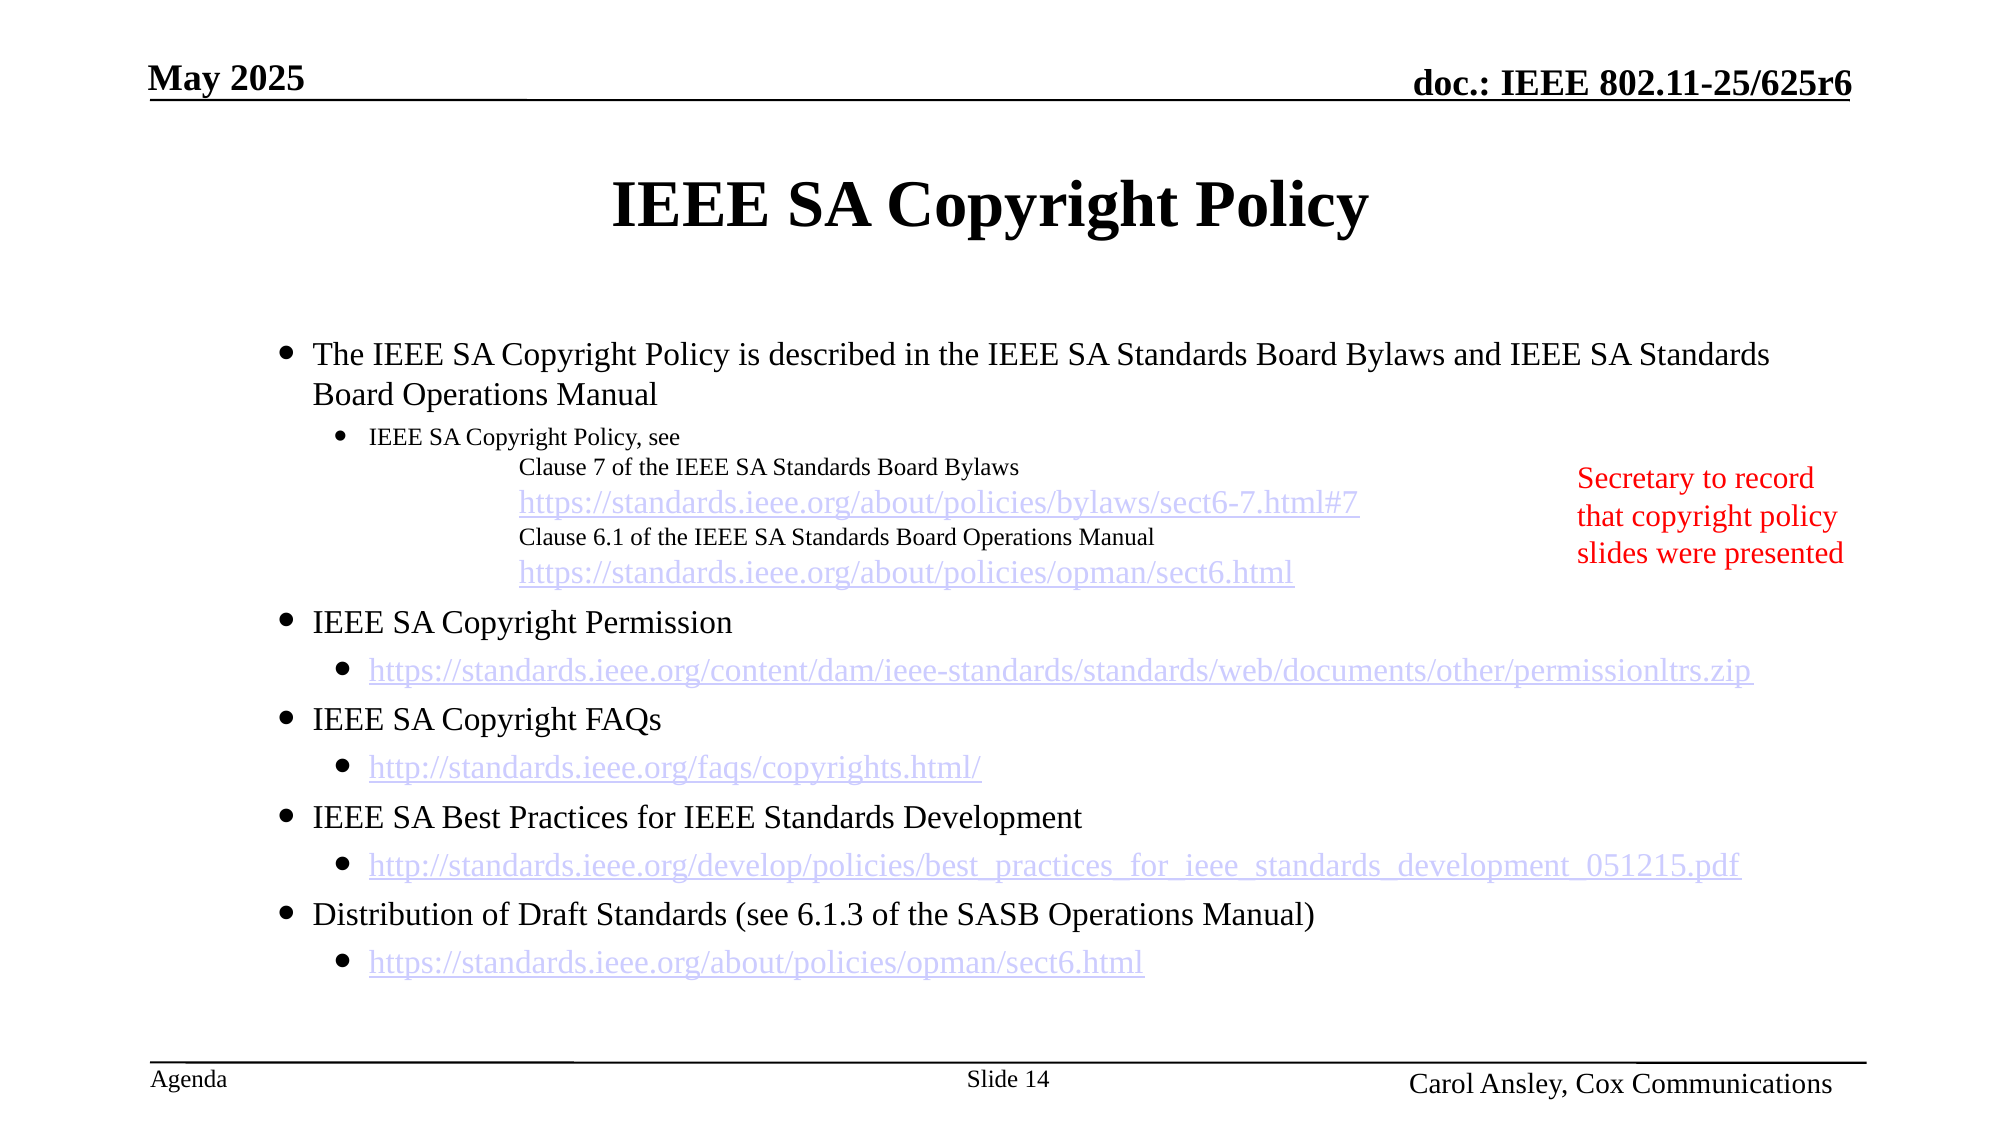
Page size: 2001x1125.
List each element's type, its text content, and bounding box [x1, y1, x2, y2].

title IEEE SA Copyright Policy [149, 112, 1850, 288]
text_box Secretary to record that copyright policy slides were presented [1562, 449, 1882, 577]
slide_number Slide 14 [950, 1061, 1067, 1123]
list The IEEE SA Copyright Policy is described in the IEEE SA Standards Board Bylaws and IEEE SA Standards Board Operations Manual IEEE SA Copyright Policy, see Clause 7 of the IEEE SA Standards Board Bylaws https://standards.ieee.org/about/policies/bylaws/sect6-7.html#7 Clause 6.1 of the IEEE SA Standards Board Operations Manual https://standards.ieee.org/about/policies/opman/sect6.html IEEE SA Copyright Permission https://standards.ieee.org/content/dam/ieee-standards/standards/web/documents/other/permissionltrs.zip IEEE SA Copyright FAQs http://standards.ieee.org/faqs/copyrights.html/ IEEE SA Best Practices for IEEE Standards Development http://standards.ieee.org/develop/policies/best_practices_for_ieee_standards_development_051215.pdf Distribution of Draft Standards (see 6.1.3 of the SASB Operations Manual) https://standards.ieee.org/about/policies/opman/sect6.html [149, 324, 1850, 1000]
